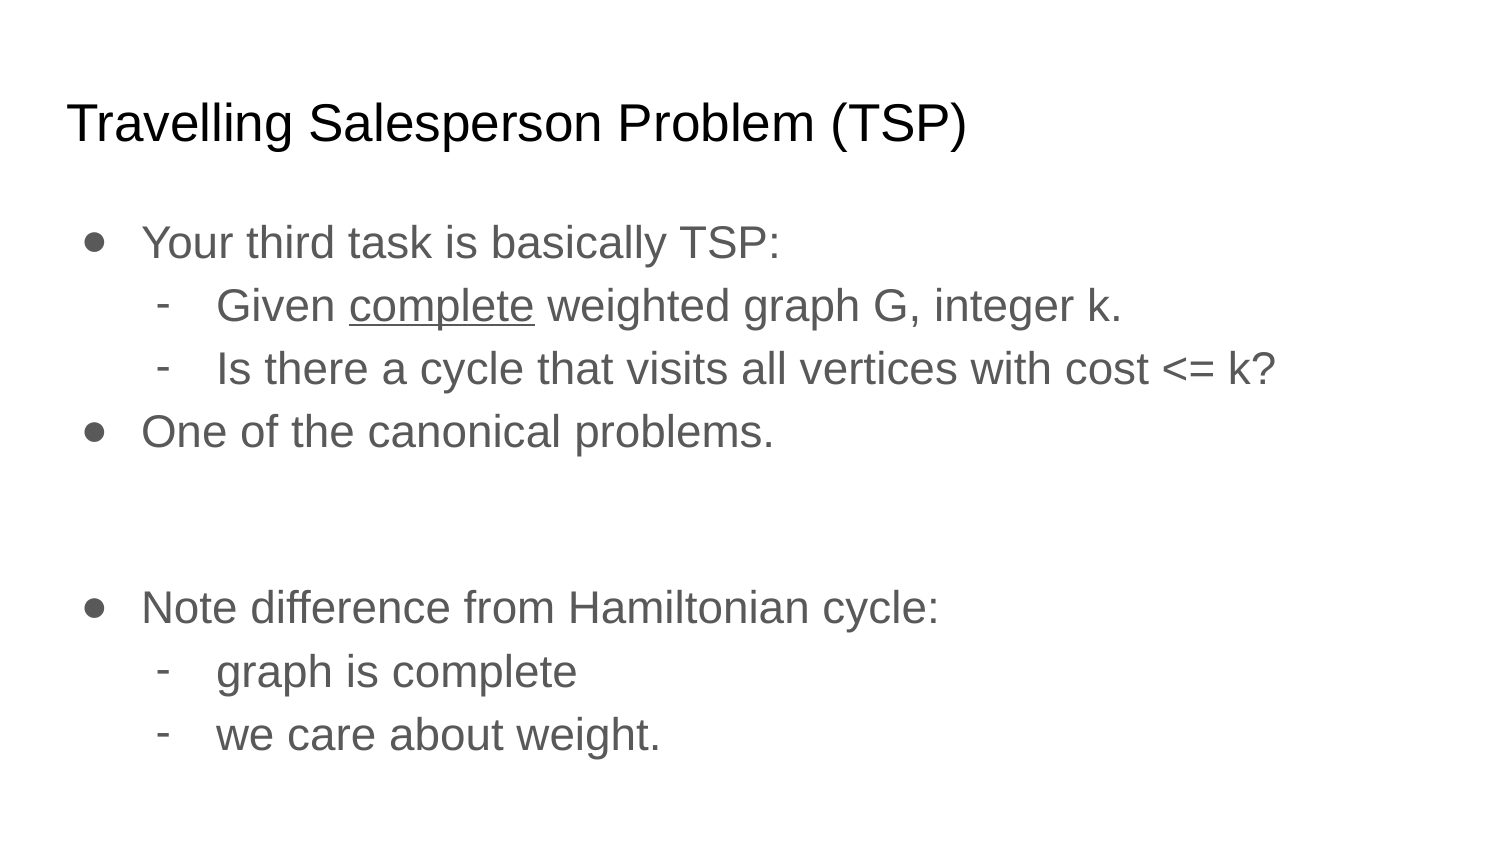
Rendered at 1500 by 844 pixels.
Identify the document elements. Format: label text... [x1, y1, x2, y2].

list Your third task is basically TSP: Given complete weighted graph G, integer k. Is there a cycle that visits all vertices with cost <= k? One of the canonical problems. Note difference from Hamiltonian cycle: graph is complete we care about weight. [51, 189, 1449, 750]
title Travelling Salesperson Problem (TSP) [51, 72, 1449, 167]
